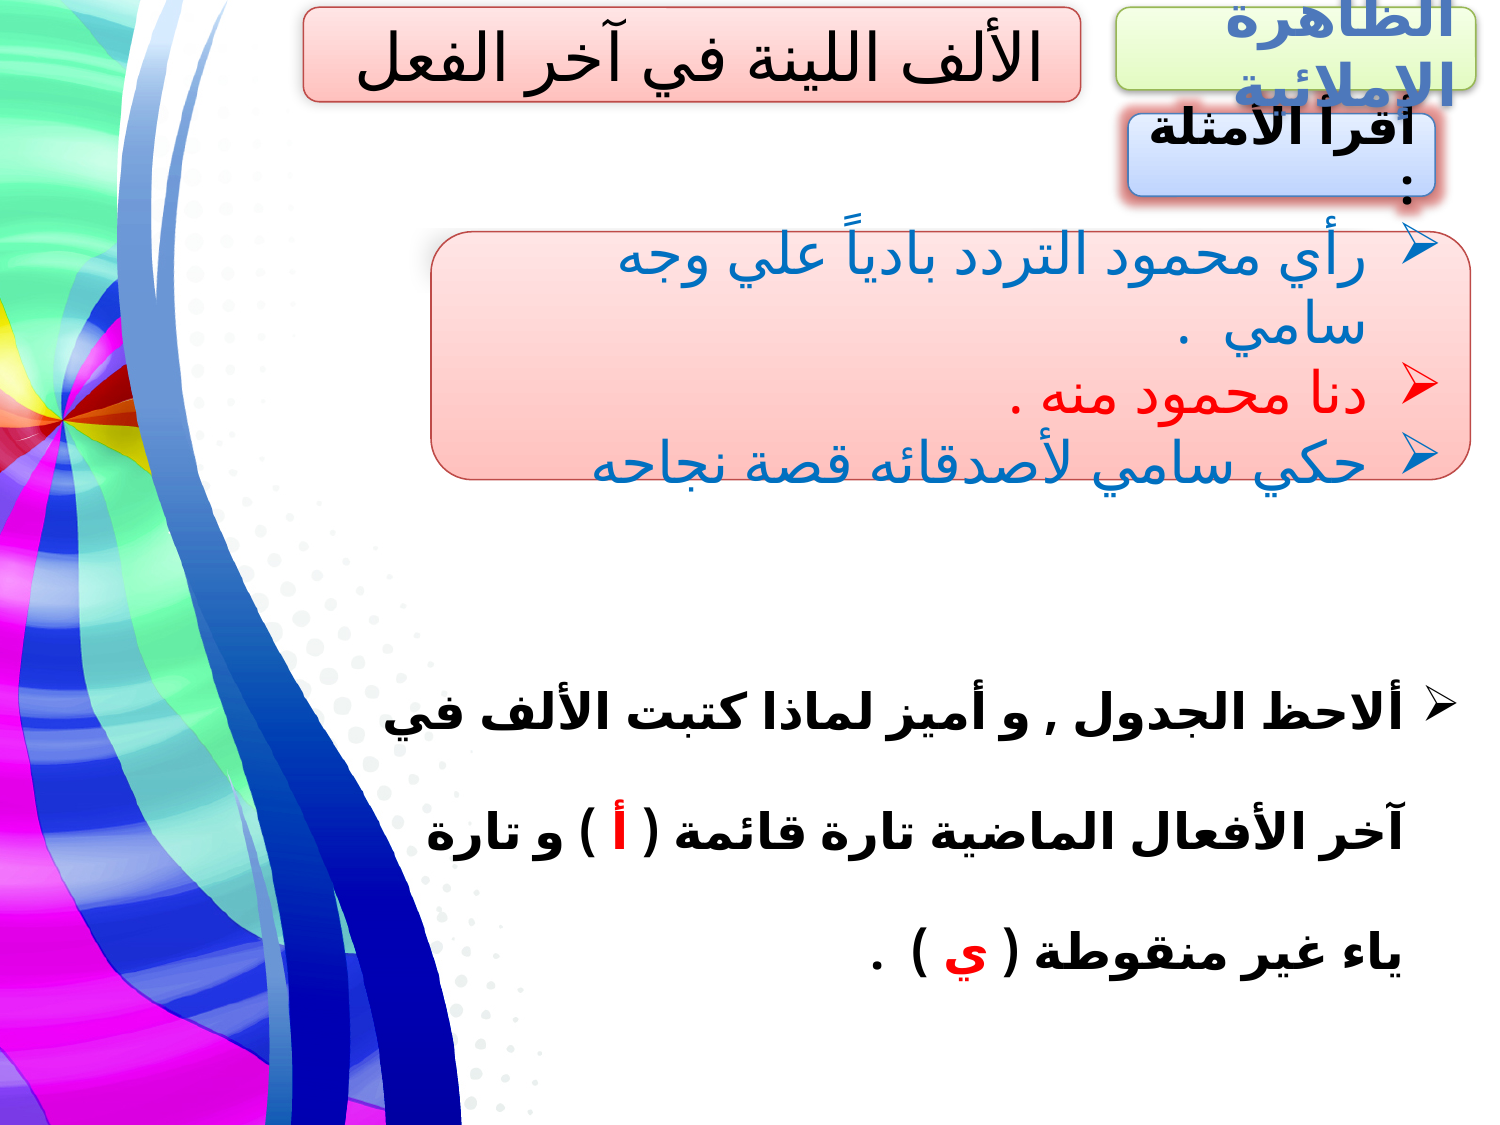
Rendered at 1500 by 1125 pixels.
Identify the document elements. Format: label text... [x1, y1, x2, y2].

text_box الظاهرة الإملائية [1115, 6, 1477, 91]
text_box رأي محمود التردد بادياً علي وجه سامي . دنا محمود منه . حكي سامي لأصدقائه قصة نجاحه [430, 230, 1472, 481]
text_box الألف اللينة في آخر الفعل [302, 6, 1082, 103]
text_box ألاحظ الجدول , و أميز لماذا كتبت الألف في آخر الأفعال الماضية تارة قائمة ( أ ) و تارة ياء غير منقوطة ( ي ) . [348, 612, 1476, 987]
text_box أقرأ الأمثلة : [1127, 112, 1436, 198]
picture [0, 0, 1500, 1125]
